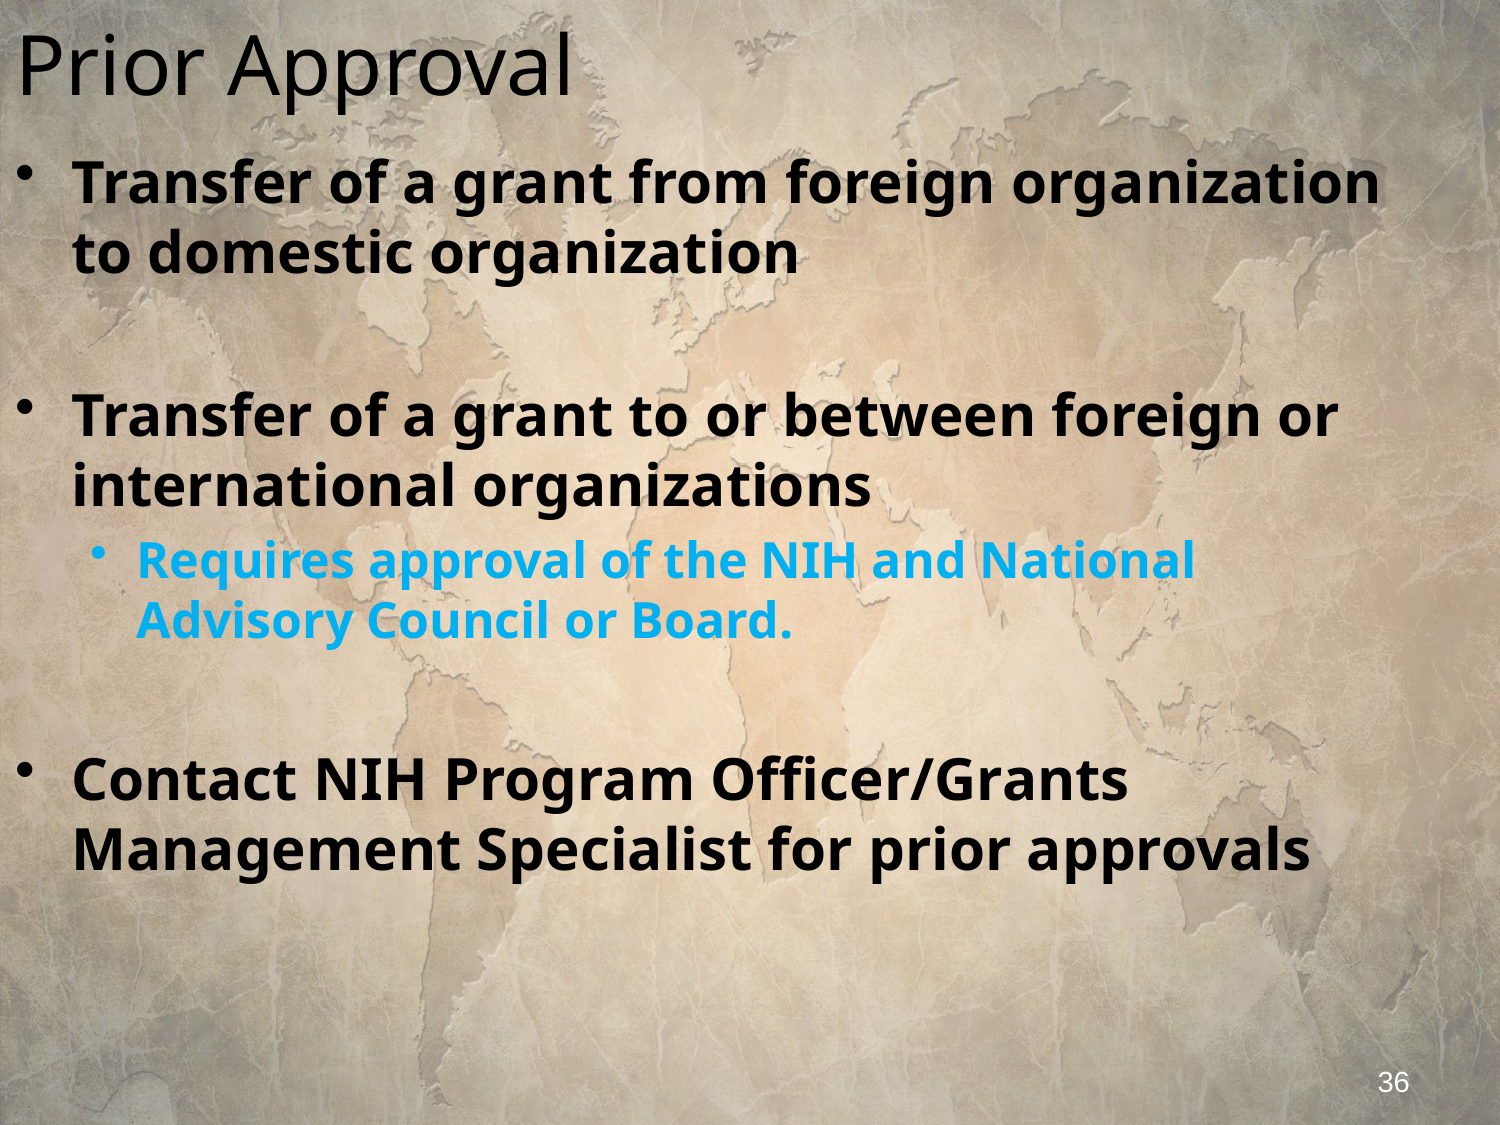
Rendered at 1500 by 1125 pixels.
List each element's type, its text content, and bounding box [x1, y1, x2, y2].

list Transfer of a grant from foreign organization to domestic organization Transfer of a grant to or between foreign or international organizations Requires approval of the NIH and National Advisory Council or Board. Contact NIH Program Officer/Grants Management Specialist for prior approvals [0, 137, 1426, 1076]
title Prior Approval [0, 0, 1500, 126]
slide_number 36 [1074, 1055, 1426, 1125]
